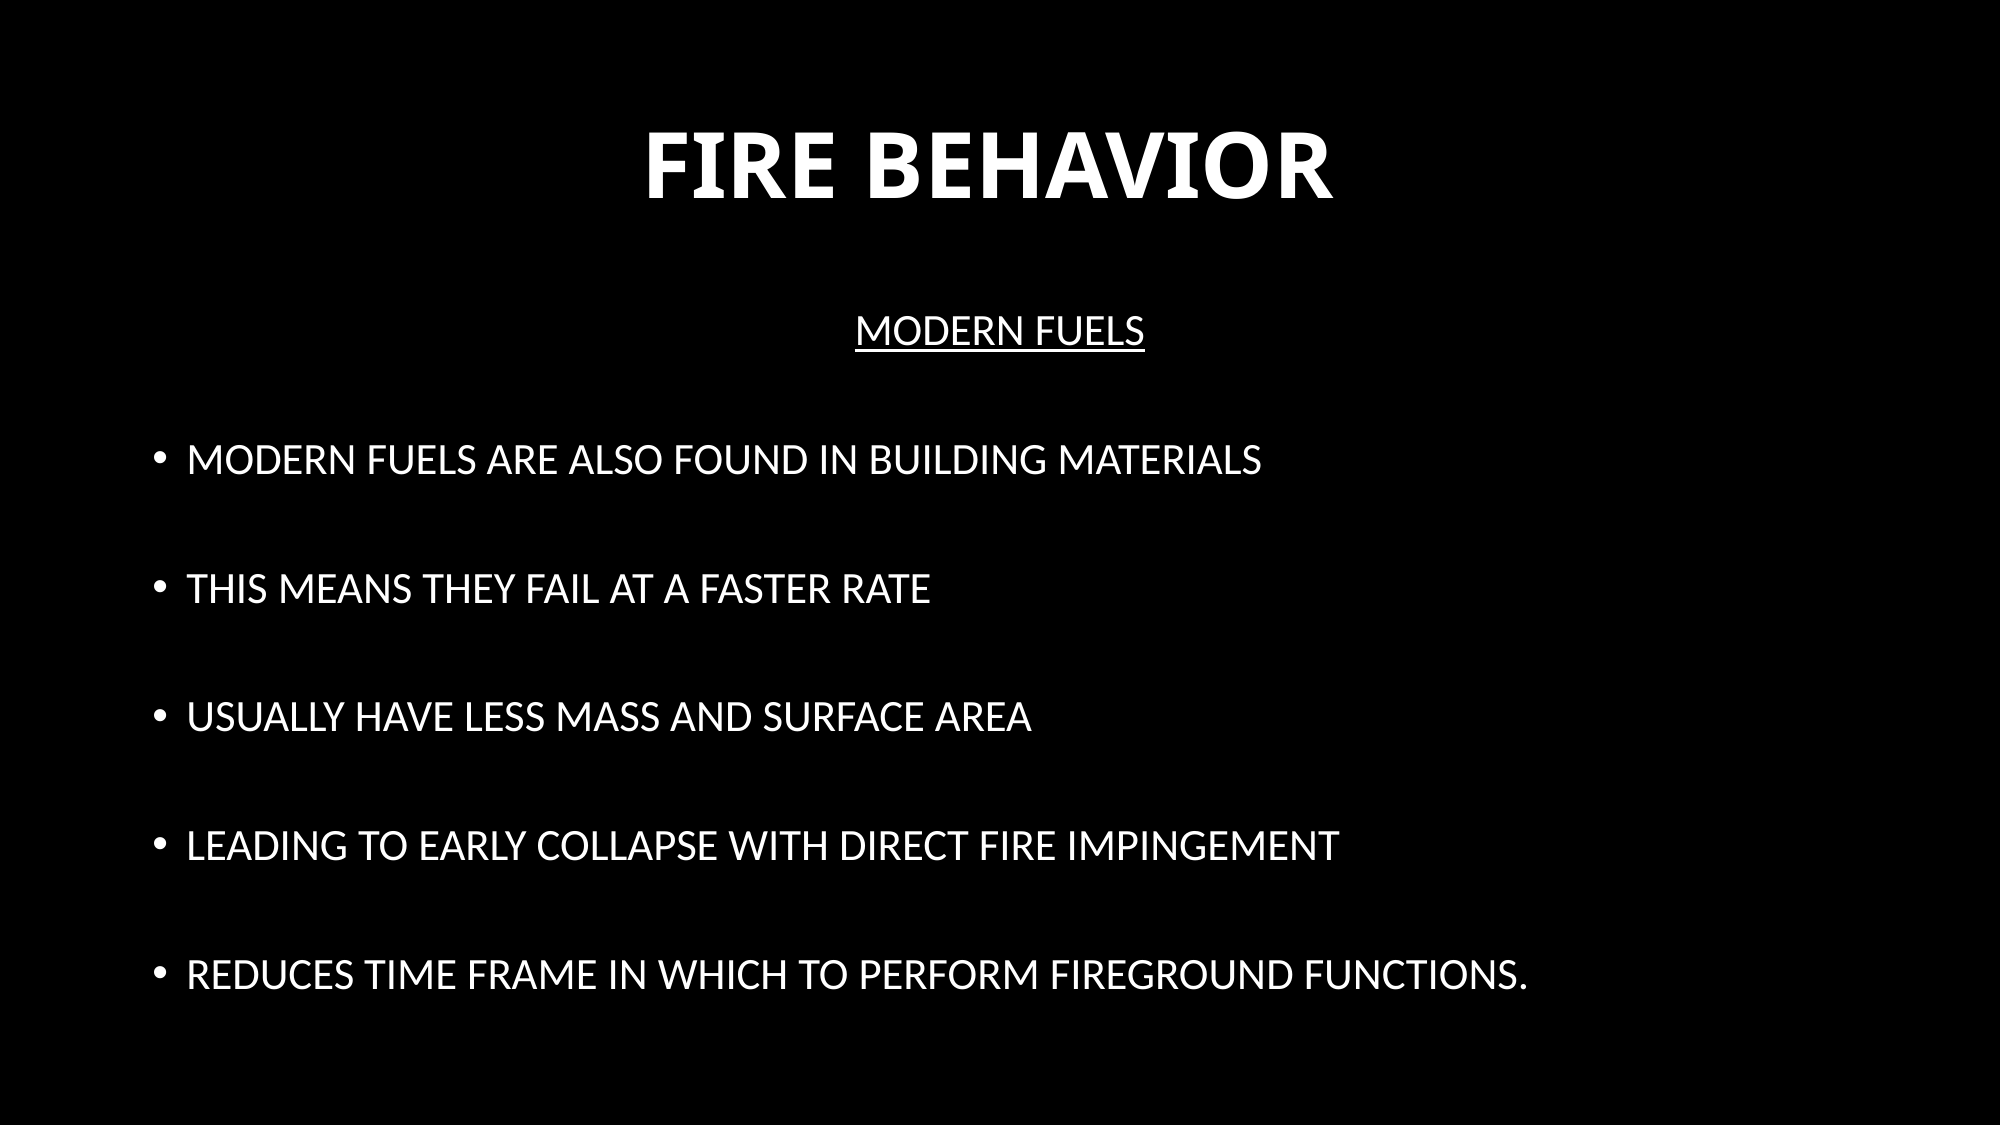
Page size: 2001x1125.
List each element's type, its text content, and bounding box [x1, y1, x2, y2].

title FIRE BEHAVIOR [137, 59, 1863, 278]
list MODERN FUELS Modern fuels are also found in building materials This means they fail at a faster rate Usually have less mass and surface area Leading to early collapse with direct fire impingement Reduces time frame in which to perform fireground functions. [137, 299, 1863, 1014]
